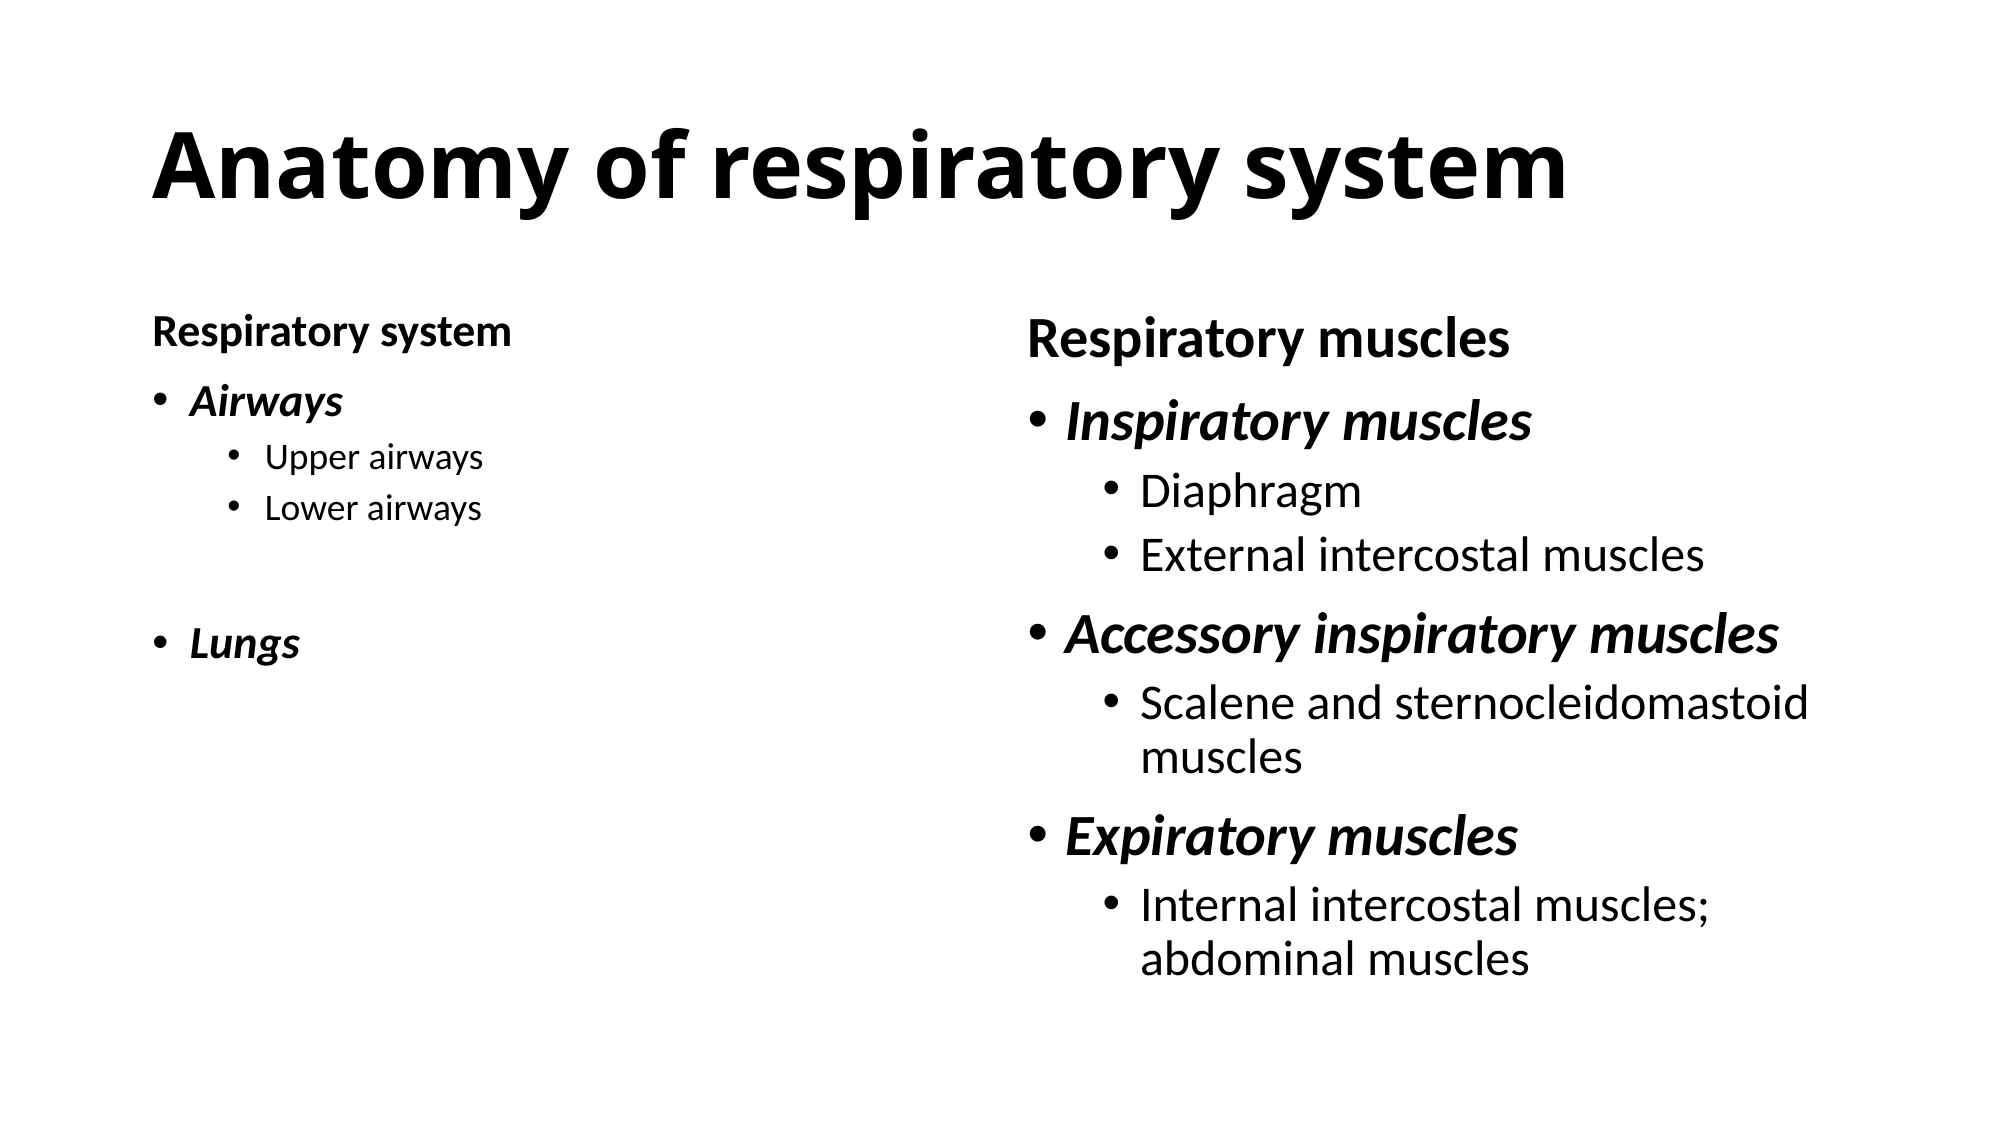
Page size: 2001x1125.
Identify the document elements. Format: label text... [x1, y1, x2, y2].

title Anatomy of respiratory system [137, 59, 1863, 278]
list Respiratory system Airways Upper airways Lower airways Lungs [137, 299, 988, 1014]
list Respiratory muscles Inspiratory muscles Diaphragm External intercostal muscles Accessory inspiratory muscles Scalene and sternocleidomastoid muscles Expiratory muscles Internal intercostal muscles; abdominal muscles [1012, 299, 1863, 1014]
